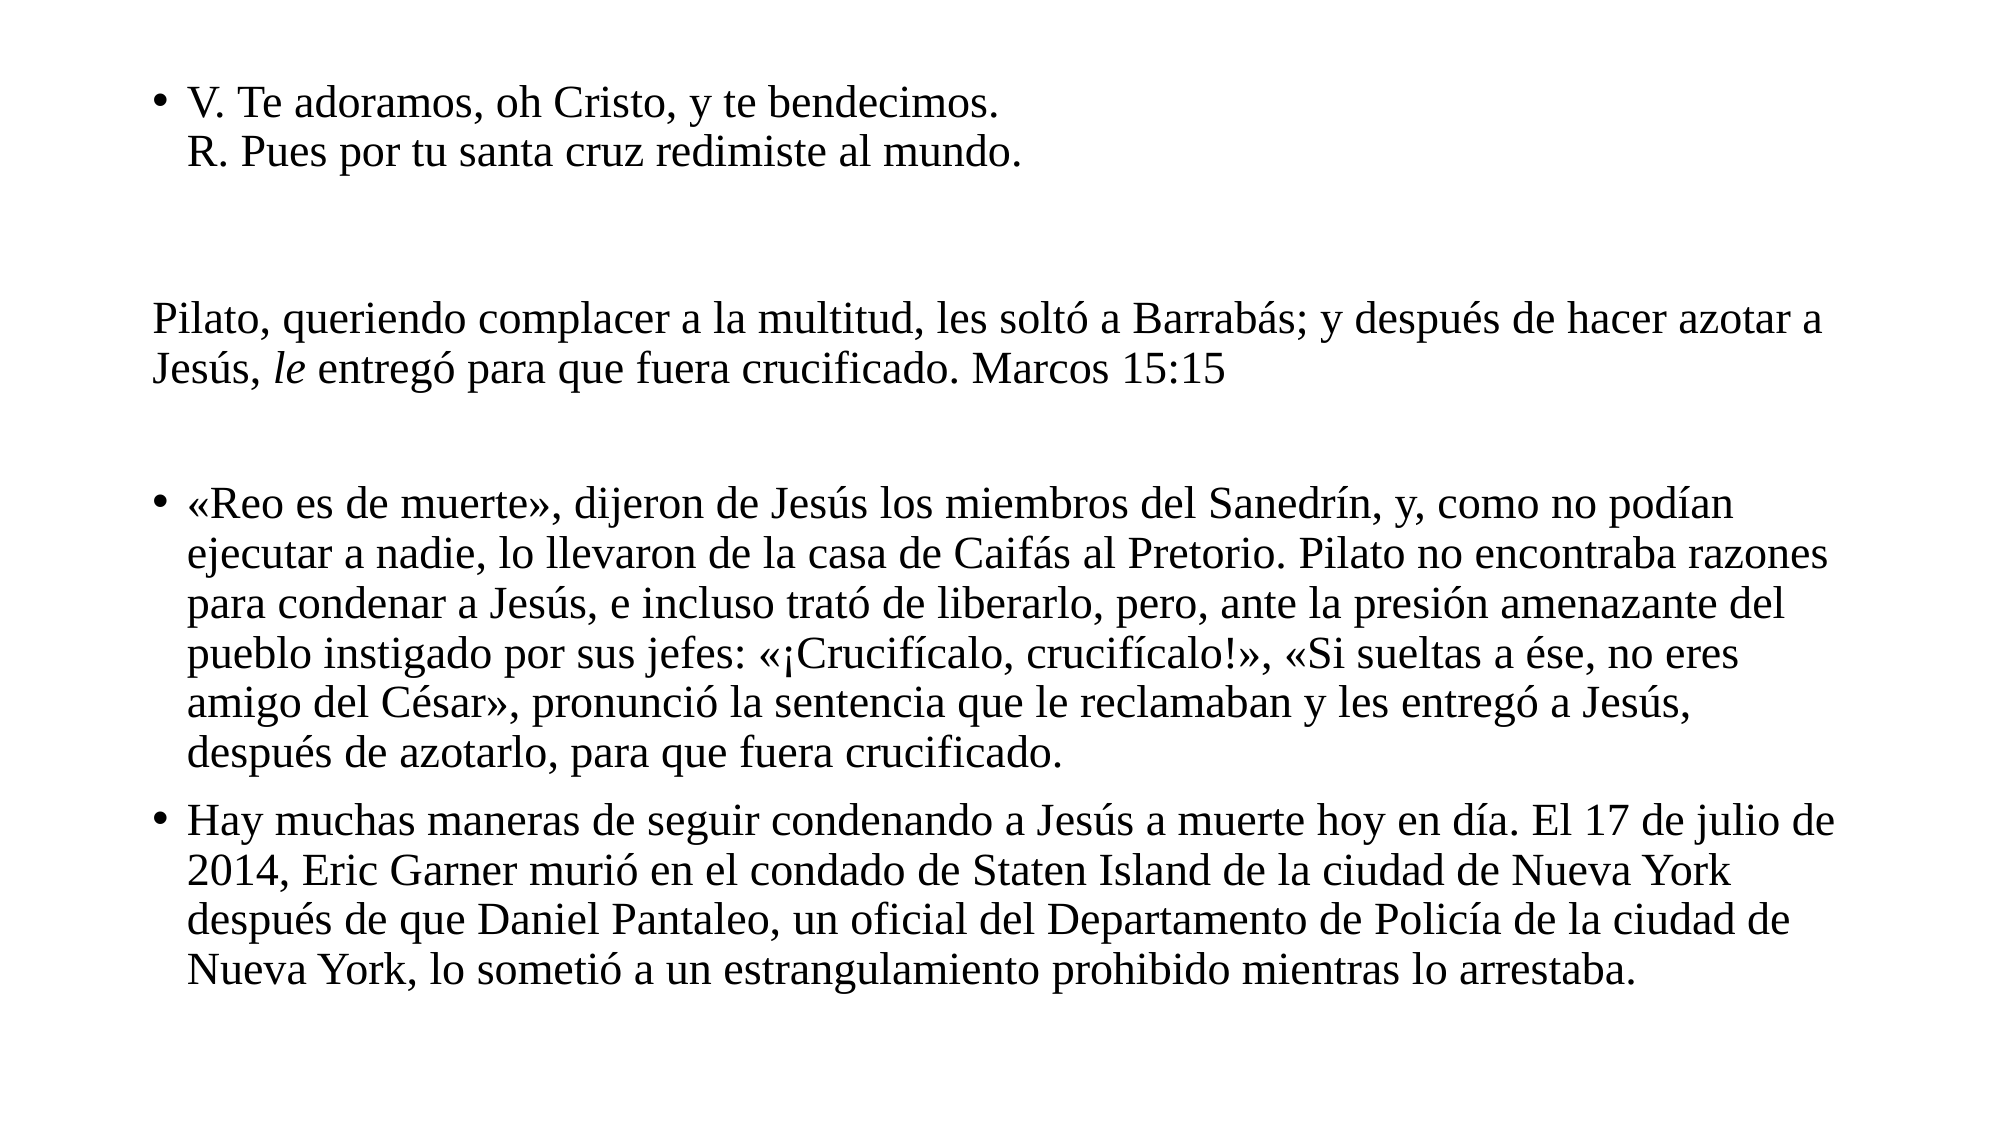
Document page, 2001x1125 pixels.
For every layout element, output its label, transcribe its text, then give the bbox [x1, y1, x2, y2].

list V. Te adoramos, oh Cristo, y te bendecimos. R. Pues por tu santa cruz redimiste al mundo. Pilato, queriendo complacer a la multitud, les soltó a Barrabás; y después de hacer azotar a Jesús, le entregó para que fuera crucificado. Marcos 15:15 «Reo es de muerte», dijeron de Jesús los miembros del Sanedrín, y, como no podían ejecutar a nadie, lo llevaron de la casa de Caifás al Pretorio. Pilato no encontraba razones para condenar a Jesús, e incluso trató de liberarlo, pero, ante la presión amenazante del pueblo instigado por sus jefes: «¡Crucifícalo, crucifícalo!», «Si sueltas a ése, no eres amigo del César», pronunció la sentencia que le reclamaban y les entregó a Jesús, después de azotarlo, para que fuera crucificado. Hay muchas maneras de seguir condenando a Jesús a muerte hoy en día. El 17 de julio de 2014, Eric Garner murió en el condado de Staten Island de la ciudad de Nueva York después de que Daniel Pantaleo, un oficial del Departamento de Policía de la ciudad de Nueva York, lo sometió a un estrangulamiento prohibido mientras lo arrestaba. [137, 69, 1863, 1014]
